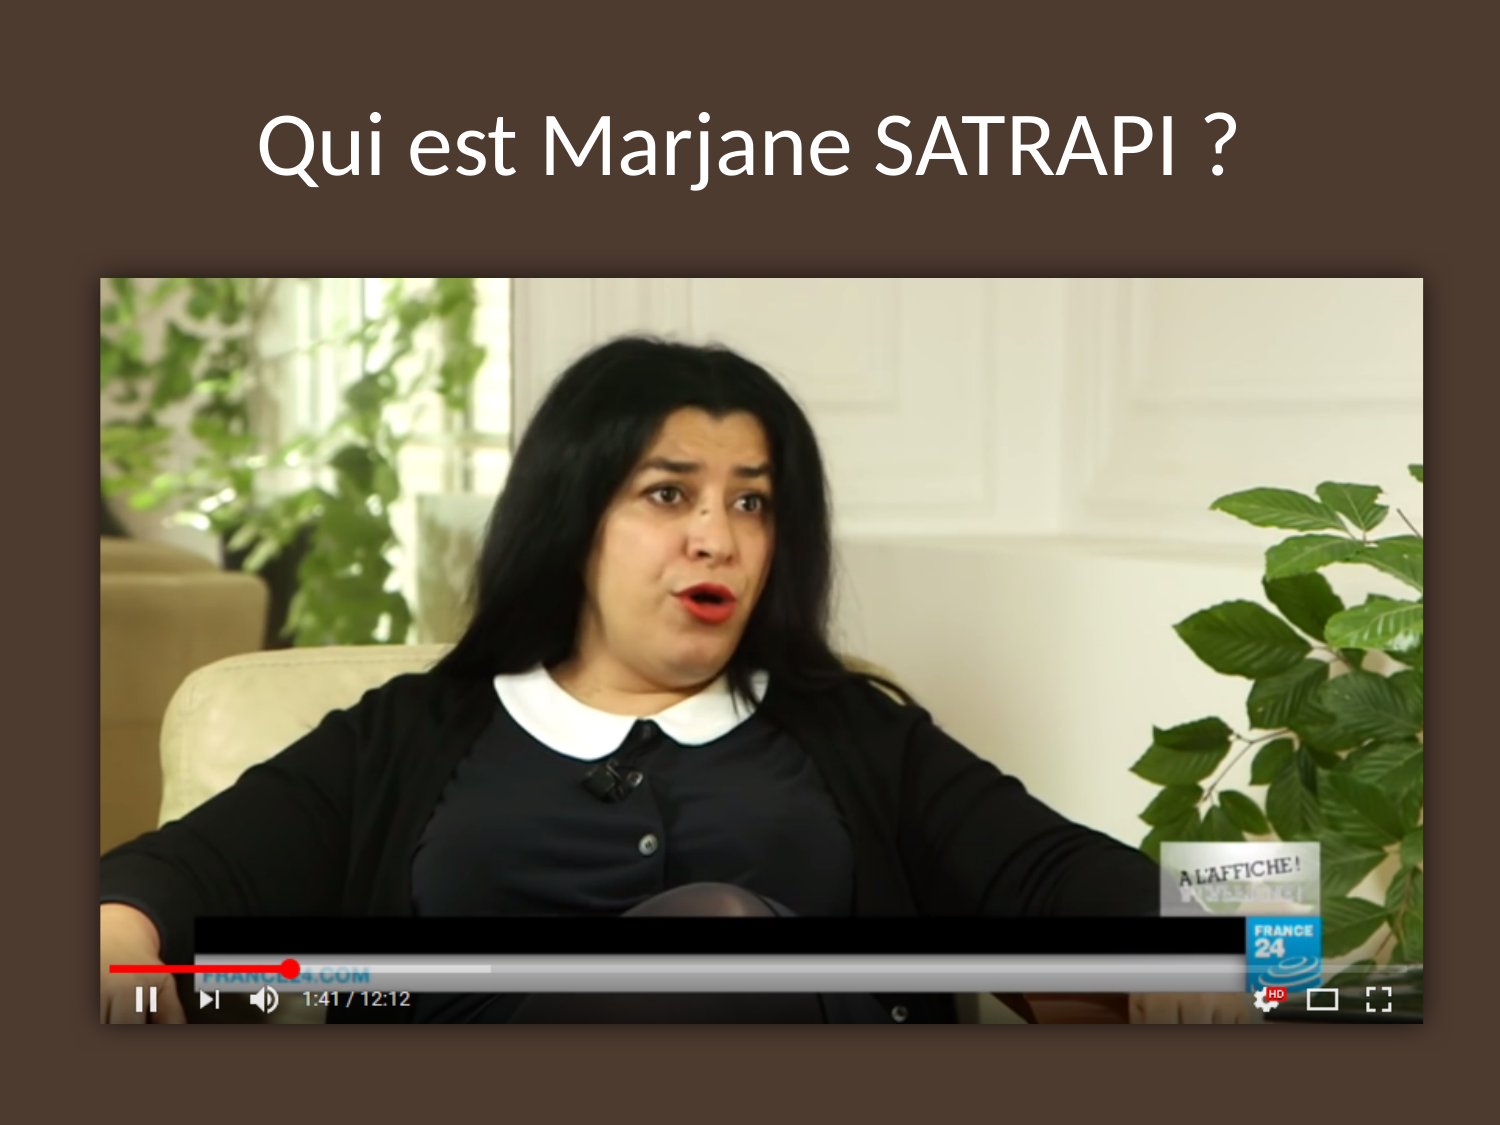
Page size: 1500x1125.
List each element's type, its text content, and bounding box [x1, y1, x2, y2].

picture [100, 278, 1424, 1024]
title Qui est Marjane SATRAPI ? [75, 45, 1425, 233]
